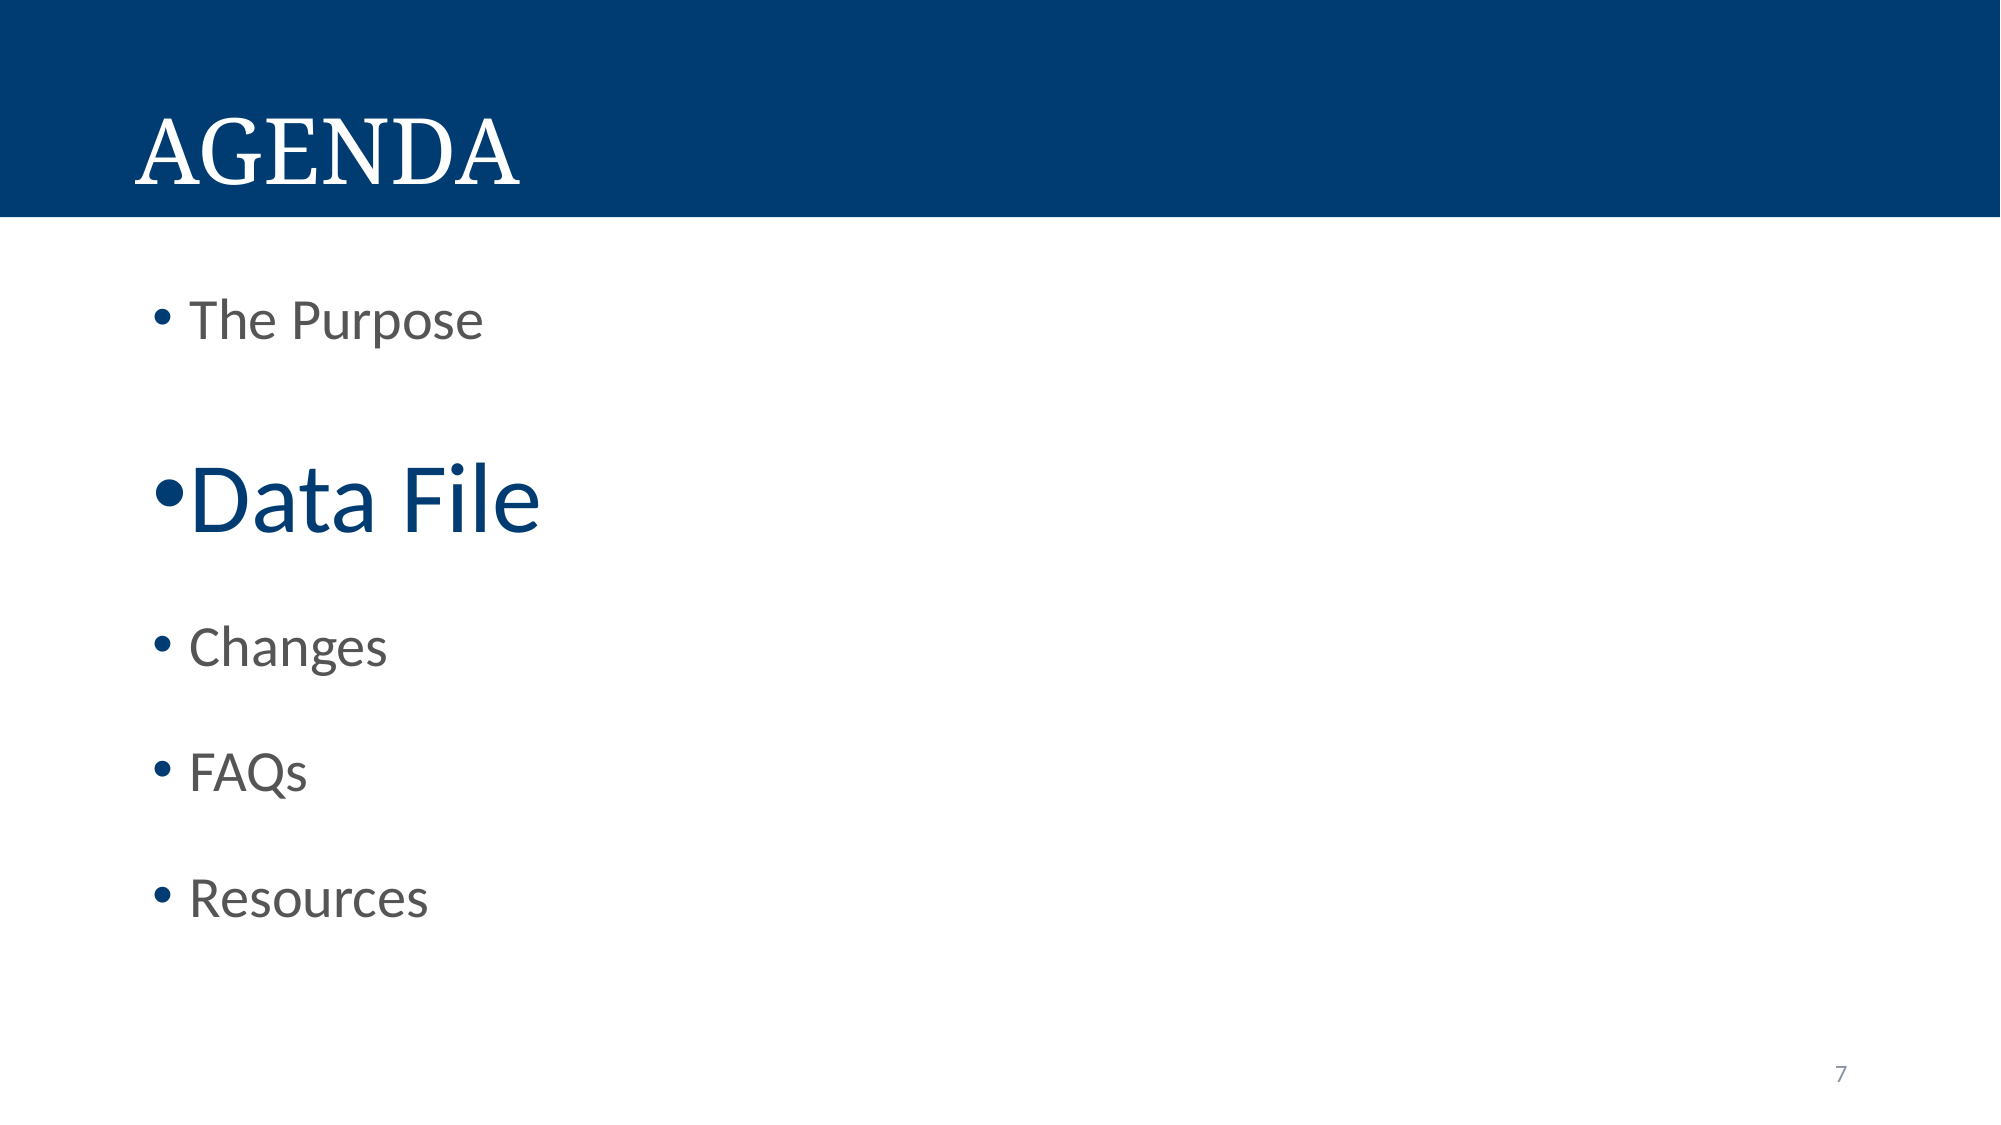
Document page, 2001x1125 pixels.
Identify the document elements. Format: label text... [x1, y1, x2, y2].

slide_number 7 [1412, 1042, 1863, 1103]
list Agenda [0, 0, 2000, 218]
list The Purpose Data File Changes FAQs Resources [137, 239, 1863, 1014]
